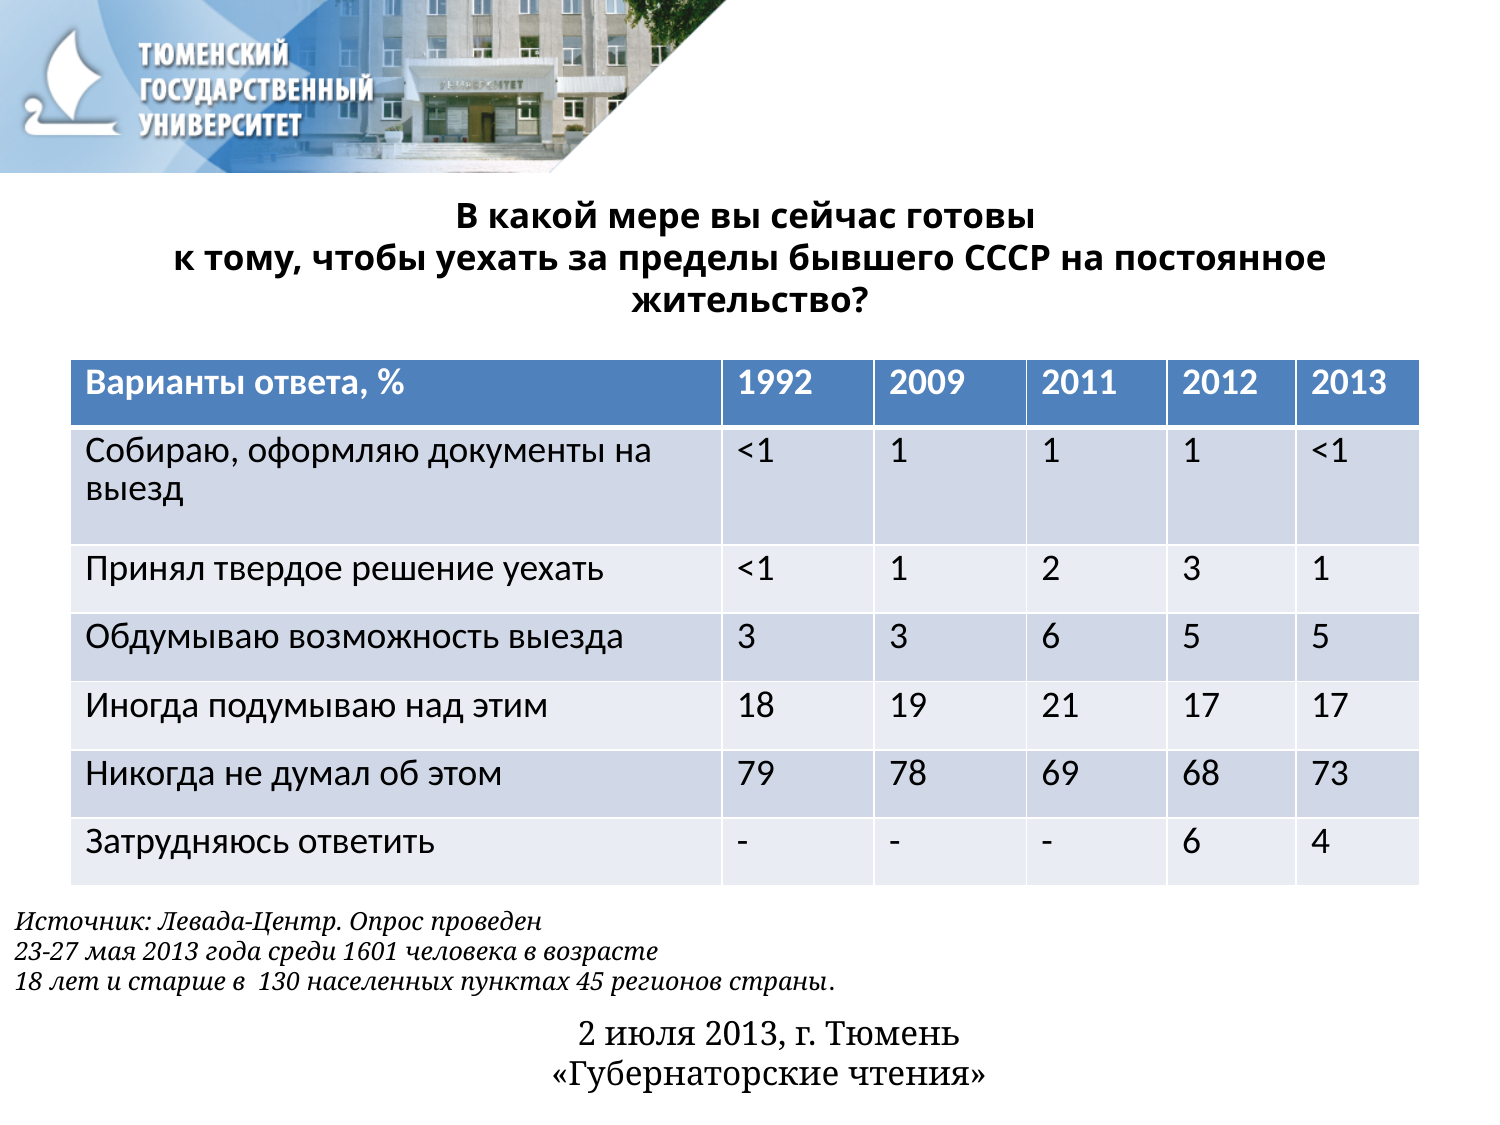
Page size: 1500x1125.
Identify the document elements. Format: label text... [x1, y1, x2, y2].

table_header 2009 [875, 360, 1026, 425]
table_header Варианты ответа, % [71, 360, 721, 425]
table_cell - [723, 819, 873, 885]
table_cell 68 [1168, 751, 1295, 817]
table_cell 1 [1168, 430, 1295, 544]
table_cell Принял твердое решение уехать [71, 546, 721, 612]
title В какой мере вы сейчас готовы к тому, чтобы уехать за пределы бывшего СССР на постоянное жительство? [70, 185, 1430, 328]
table_cell 73 [1297, 751, 1419, 817]
table_cell 6 [1027, 614, 1166, 681]
table_cell 6 [1168, 819, 1295, 885]
table_cell 19 [875, 682, 1026, 749]
table_cell <1 [1297, 430, 1419, 544]
table_cell 18 [723, 682, 873, 749]
table_cell 1 [1027, 430, 1166, 544]
table_cell 1 [875, 546, 1026, 612]
picture [0, 0, 727, 173]
table_cell <1 [723, 546, 873, 612]
table_cell - [1027, 819, 1166, 885]
table_cell 21 [1027, 682, 1166, 749]
table_cell 69 [1027, 751, 1166, 817]
table_cell 3 [1168, 546, 1295, 612]
table_cell Затрудняюсь ответить [71, 819, 721, 885]
table_cell 79 [723, 751, 873, 817]
table_cell <1 [723, 430, 873, 544]
table_cell 1 [1297, 546, 1419, 612]
table_cell - [875, 819, 1026, 885]
table_cell Никогда не думал об этом [71, 751, 721, 817]
table_cell 3 [875, 614, 1026, 681]
table_cell 5 [1297, 614, 1419, 681]
table_header 2012 [1168, 360, 1295, 425]
table_header 1992 [723, 360, 873, 425]
text_box 2 июля 2013, г. Тюмень «Губернаторские чтения» [162, 964, 1376, 1125]
text_box Источник: Левада-Центр. Опрос проведен 23-27 мая 2013 года среди 1601 человека в возрасте 18 лет и старше в 130 населенных пунктах 45 регионов страны. [0, 898, 903, 1033]
table_cell 5 [1168, 614, 1295, 681]
table_cell 17 [1297, 682, 1419, 749]
table_cell 17 [1168, 682, 1295, 749]
table_cell 4 [1297, 819, 1419, 885]
table_cell 1 [875, 430, 1026, 544]
table_cell 2 [1027, 546, 1166, 612]
table_header 2013 [1297, 360, 1419, 425]
table_cell Иногда подумываю над этим [71, 682, 721, 749]
table_cell 3 [723, 614, 873, 681]
table_header 2011 [1027, 360, 1166, 425]
table_cell Обдумываю возможность выезда [71, 614, 721, 681]
table_cell Собираю, оформляю документы на выезд [71, 430, 721, 544]
table_cell 78 [875, 751, 1026, 817]
